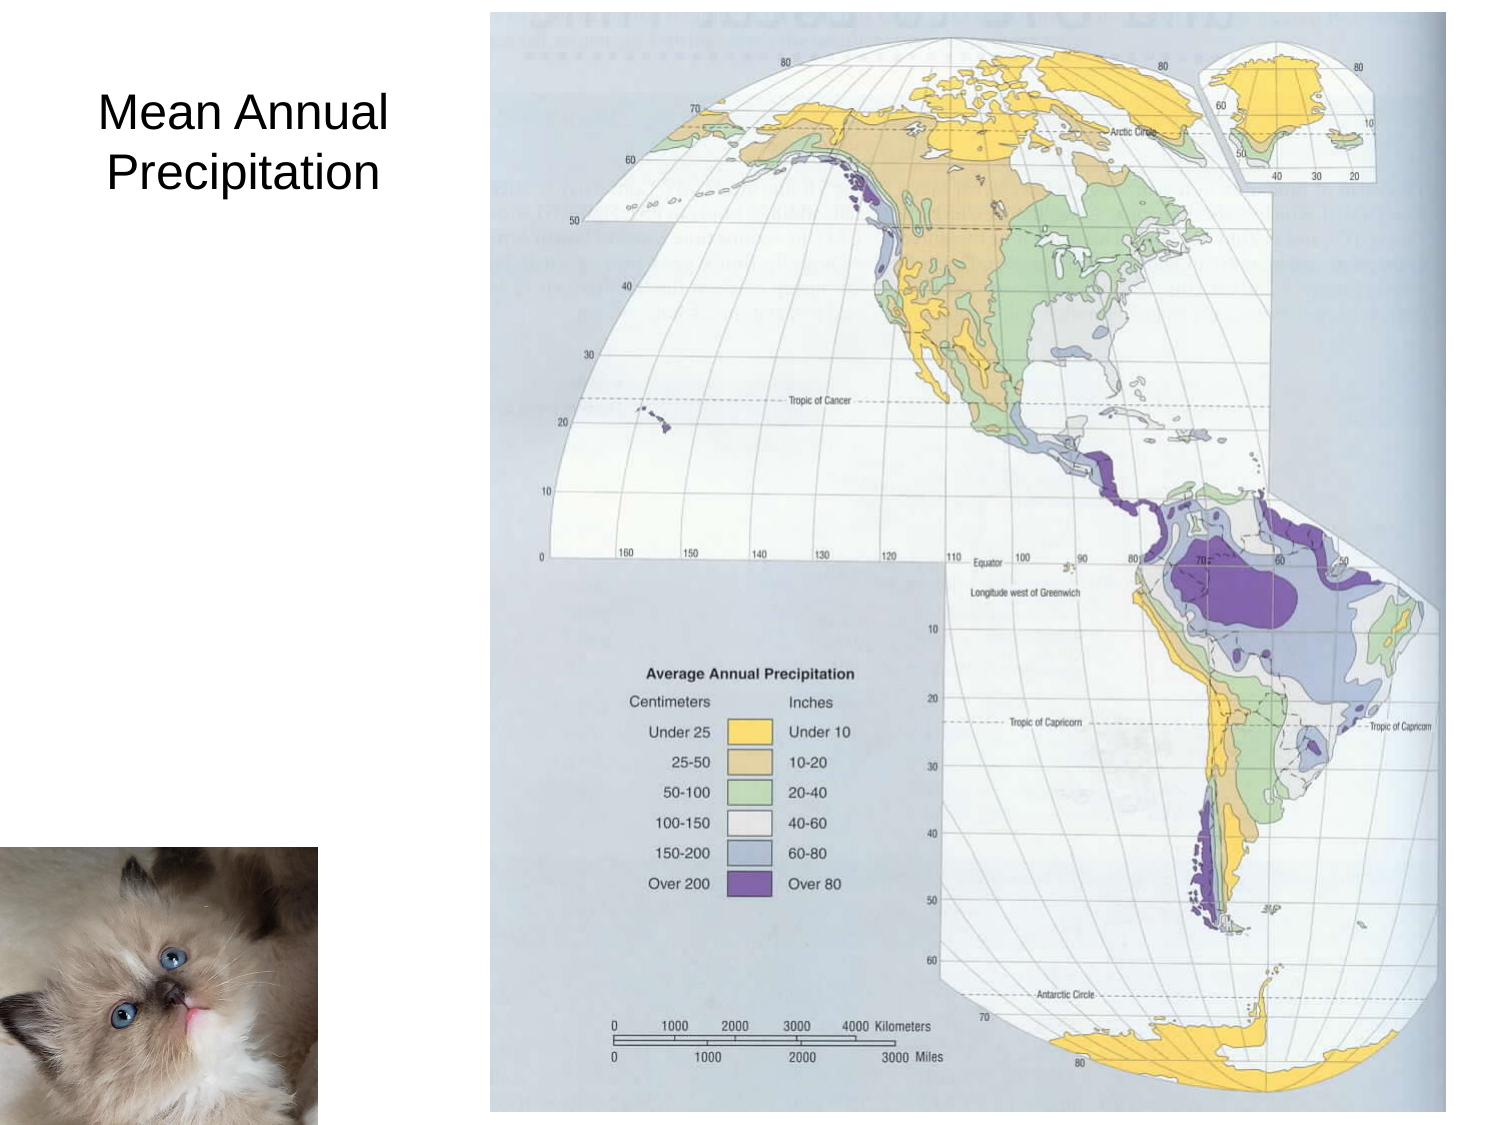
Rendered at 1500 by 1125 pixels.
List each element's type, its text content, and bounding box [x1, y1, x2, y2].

picture [489, 12, 1446, 1113]
text_box Mean Annual Precipitation [82, 71, 404, 207]
picture [0, 847, 318, 1125]
